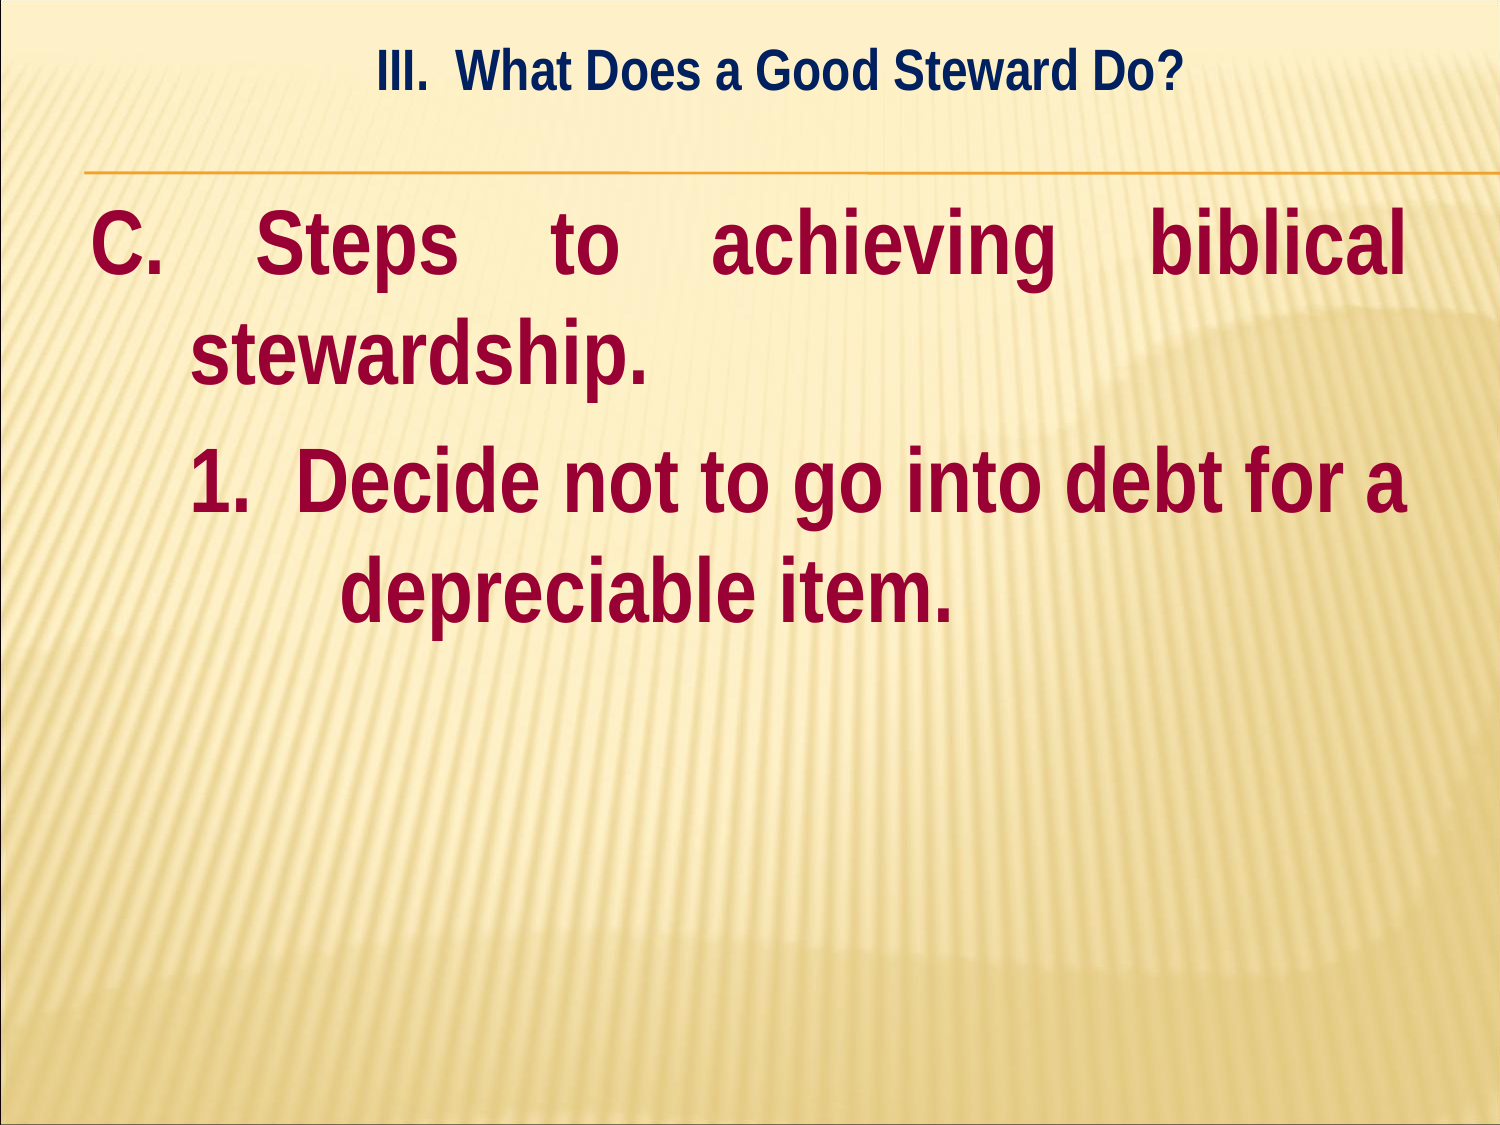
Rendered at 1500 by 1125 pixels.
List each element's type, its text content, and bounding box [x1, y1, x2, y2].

text_box III. What Does a Good Steward Do? [137, 24, 1425, 110]
list C. Steps to achieving biblical stewardship. 1. Decide not to go into debt for a depreciable item. [75, 174, 1425, 1050]
picture [0, 0, 1500, 1125]
